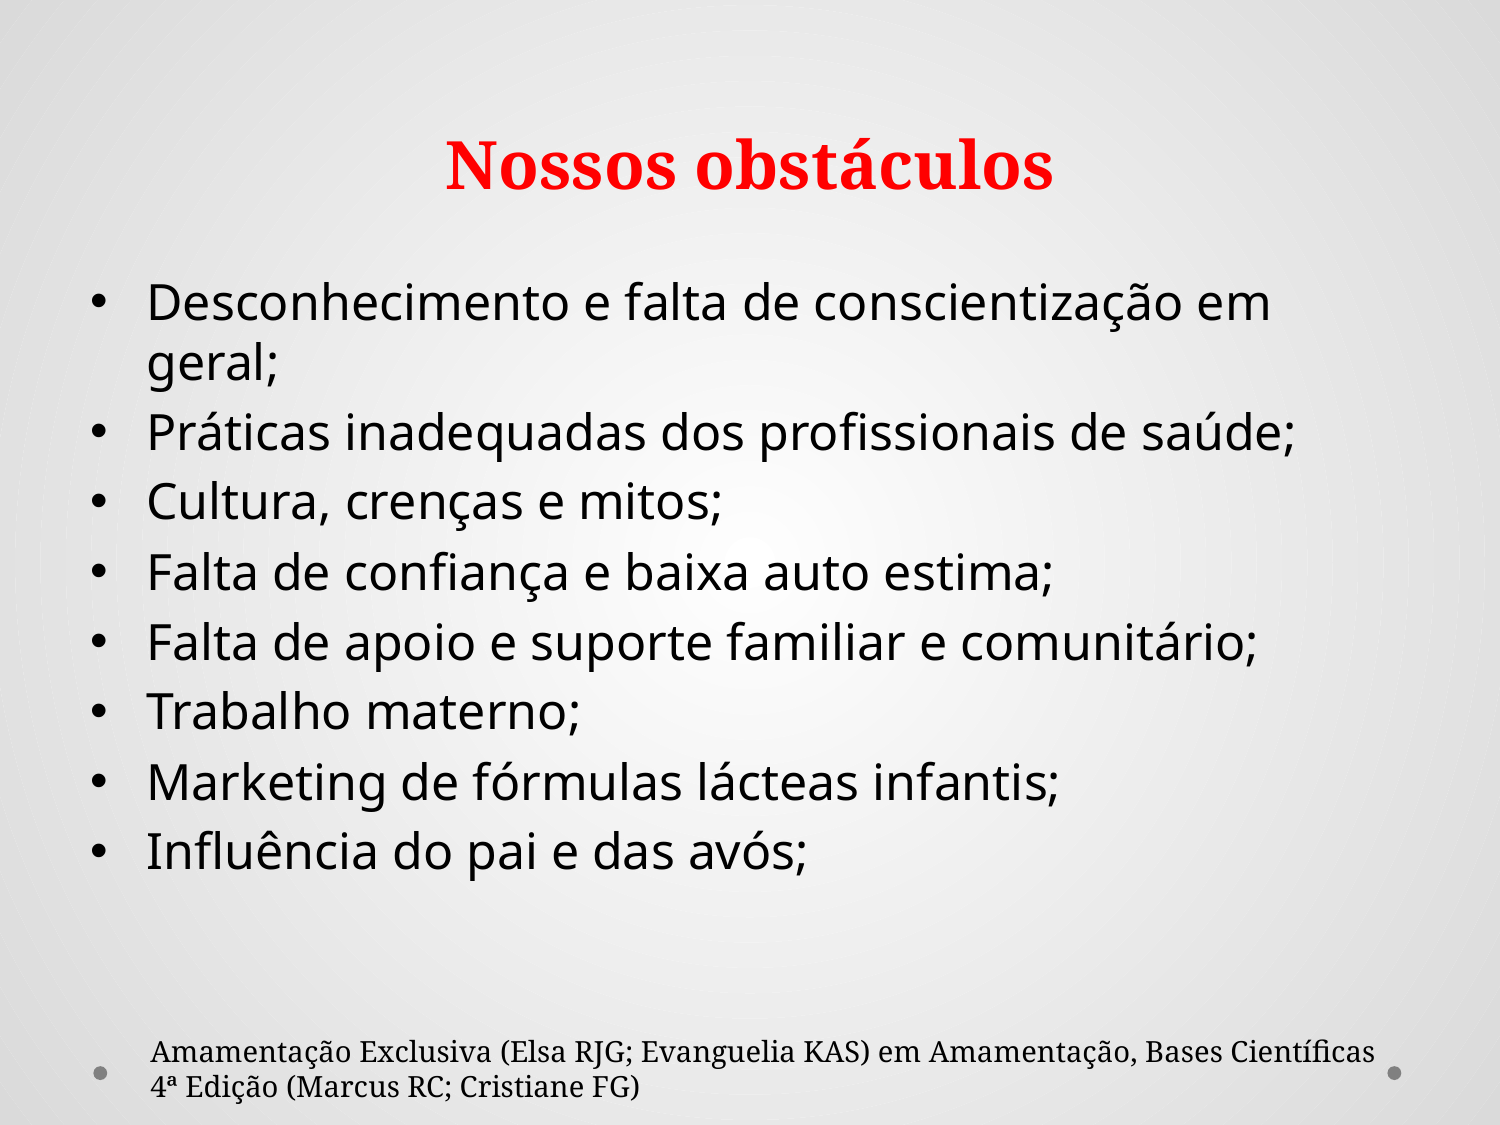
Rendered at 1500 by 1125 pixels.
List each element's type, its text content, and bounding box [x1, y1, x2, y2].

title Nossos obstáculos [75, 0, 1426, 211]
list Desconhecimento e falta de conscientização em geral; Práticas inadequadas dos profissionais de saúde; Cultura, crenças e mitos; Falta de confiança e baixa auto estima; Falta de apoio e suporte familiar e comunitário; Trabalho materno; Marketing de fórmulas lácteas infantis; Influência do pai e das avós; [75, 262, 1425, 1005]
text_box Amamentação Exclusiva (Elsa RJG; Evanguelia KAS) em Amamentação, Bases Científicas 4ª Edição (Marcus RC; Cristiane FG) [135, 1026, 1424, 1125]
